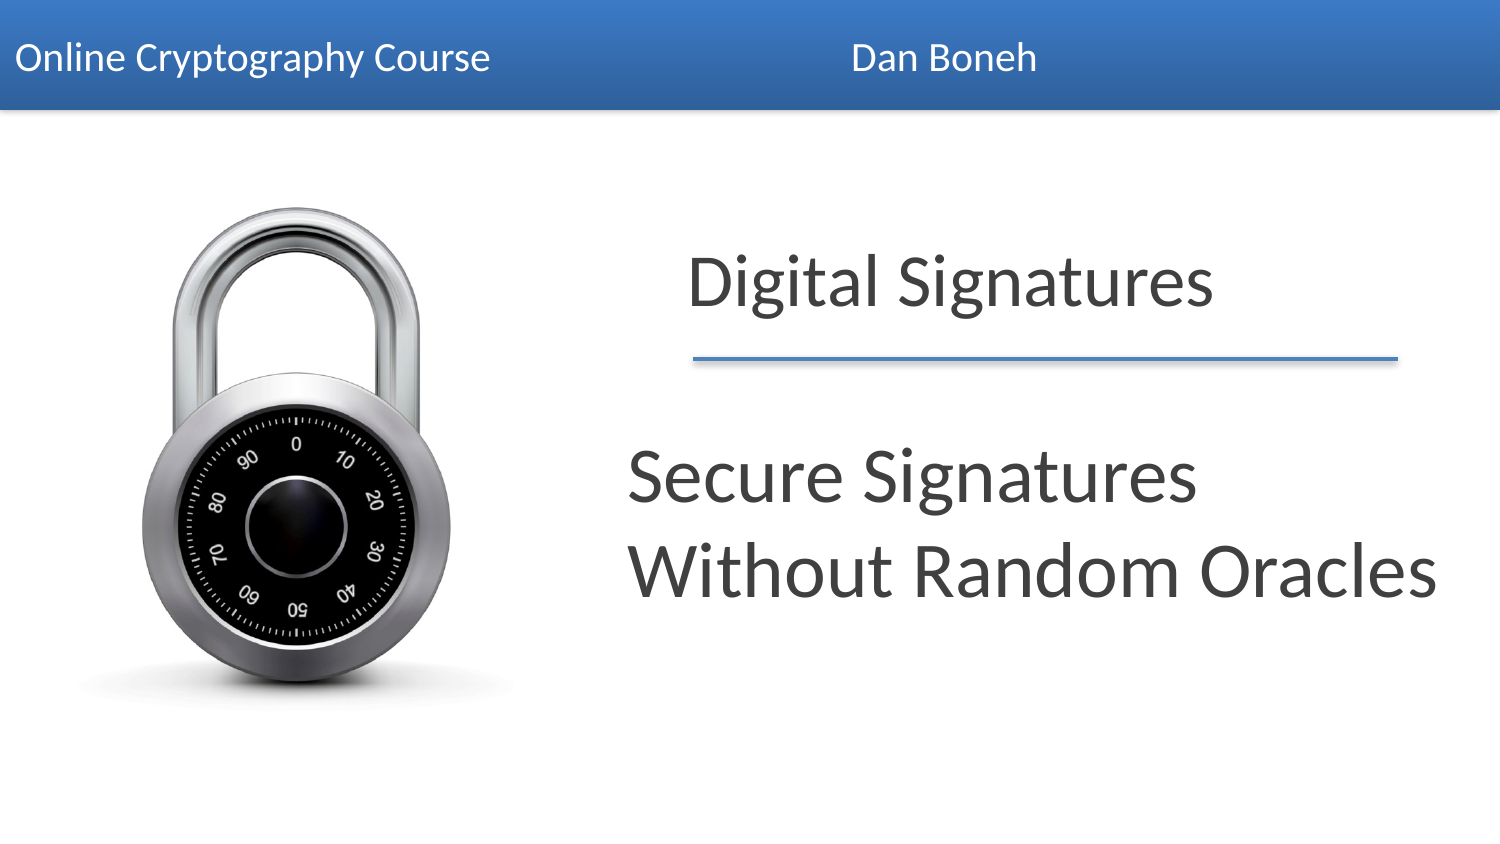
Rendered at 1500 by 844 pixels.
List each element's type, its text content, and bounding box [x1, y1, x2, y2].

text_box Online Cryptography Course Dan Boneh [0, 0, 1500, 110]
text_box Digital Signatures [672, 159, 1485, 394]
picture [37, 146, 555, 744]
title Secure Signatures Without Random Oracles [612, 415, 1488, 729]
